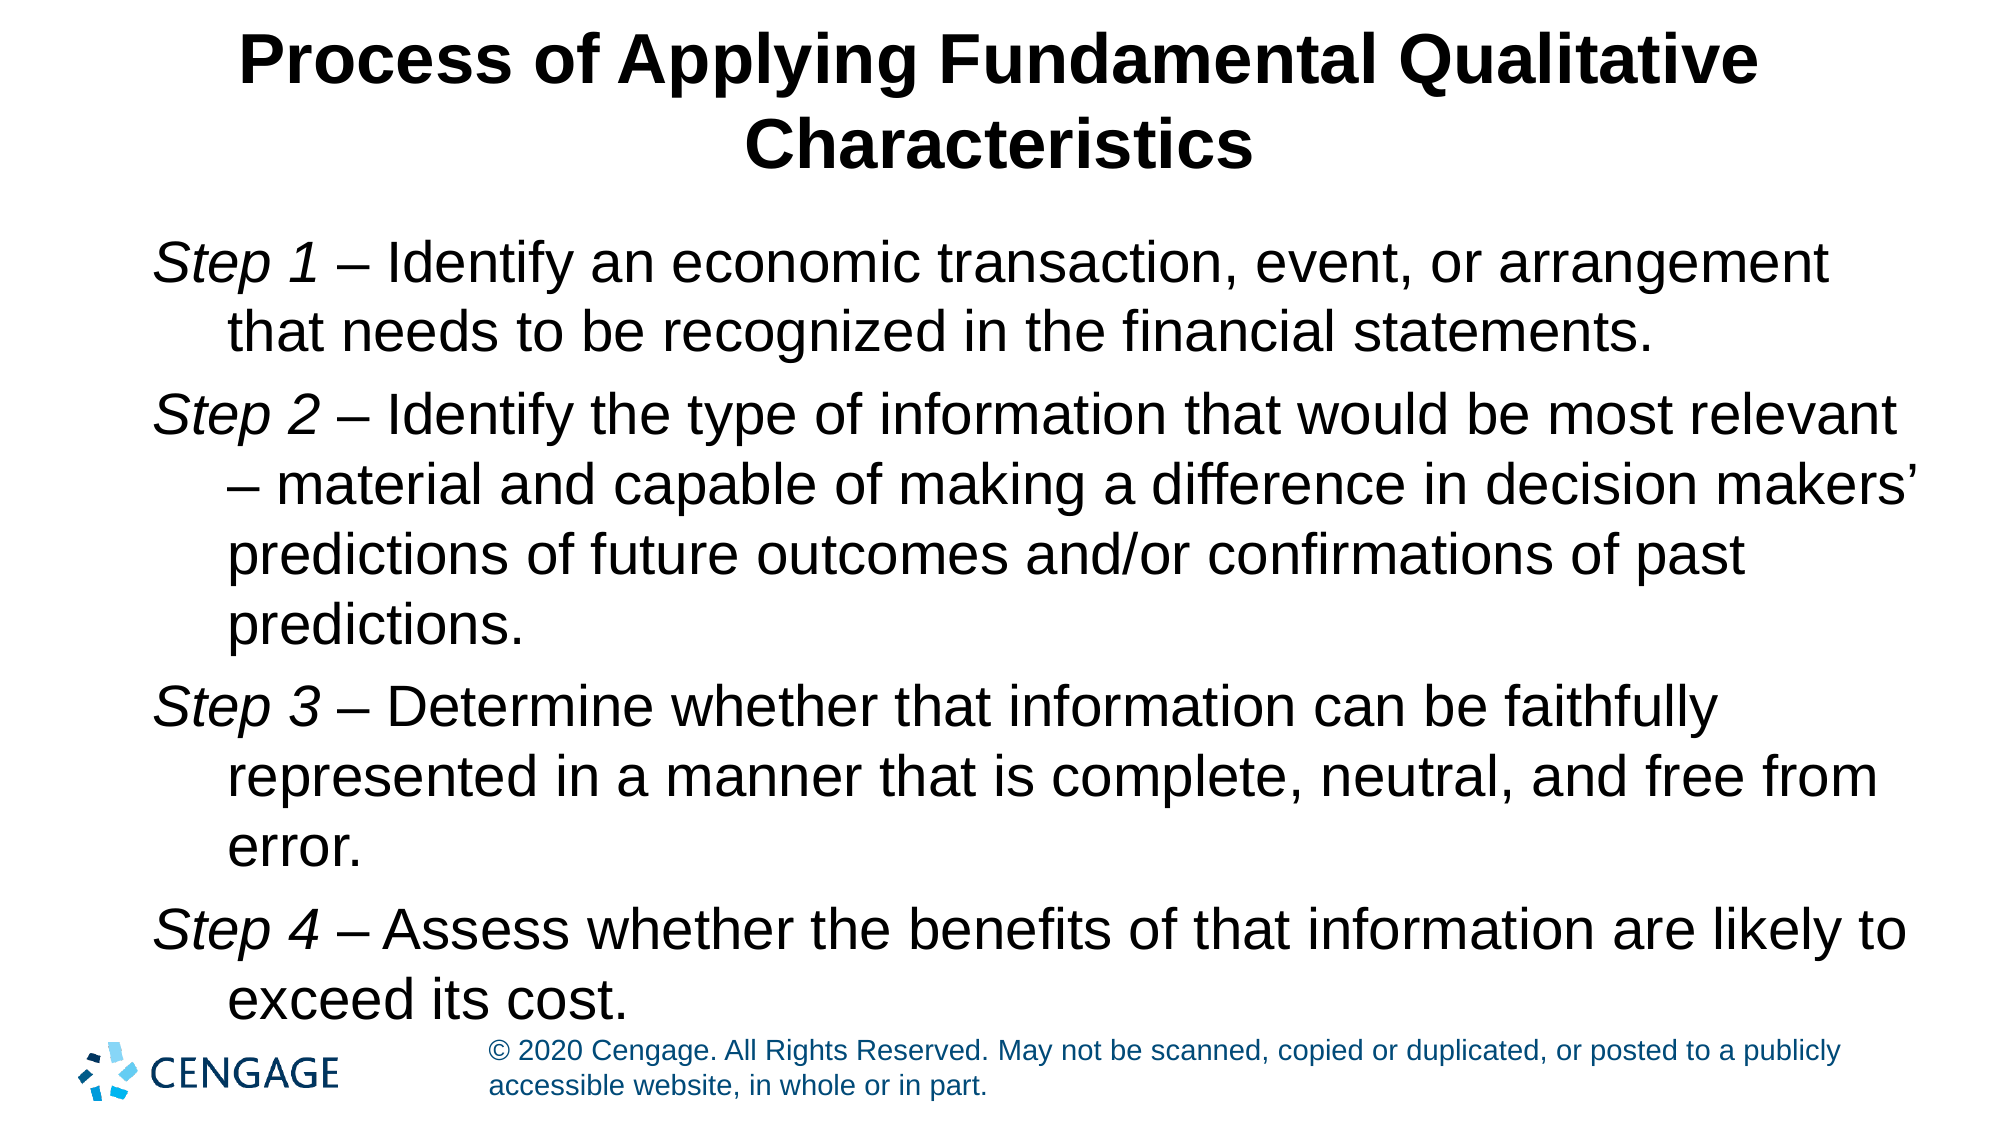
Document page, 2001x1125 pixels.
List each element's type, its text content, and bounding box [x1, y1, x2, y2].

title Process of Applying Fundamental Qualitative Characteristics [137, 22, 1863, 173]
picture [78, 1042, 338, 1101]
list Step 1 – Identify an economic transaction, event, or arrangement that needs to be recognized in the financial statements. Step 2 – Identify the type of information that would be most relevant – material and capable of making a difference in decision makers’ predictions of future outcomes and/or confirmations of past predictions. Step 3 – Determine whether that information can be faithfully represented in a manner that is complete, neutral, and free from error. Step 4 – Assess whether the benefits of that information are likely to exceed its cost. [137, 216, 1955, 1022]
